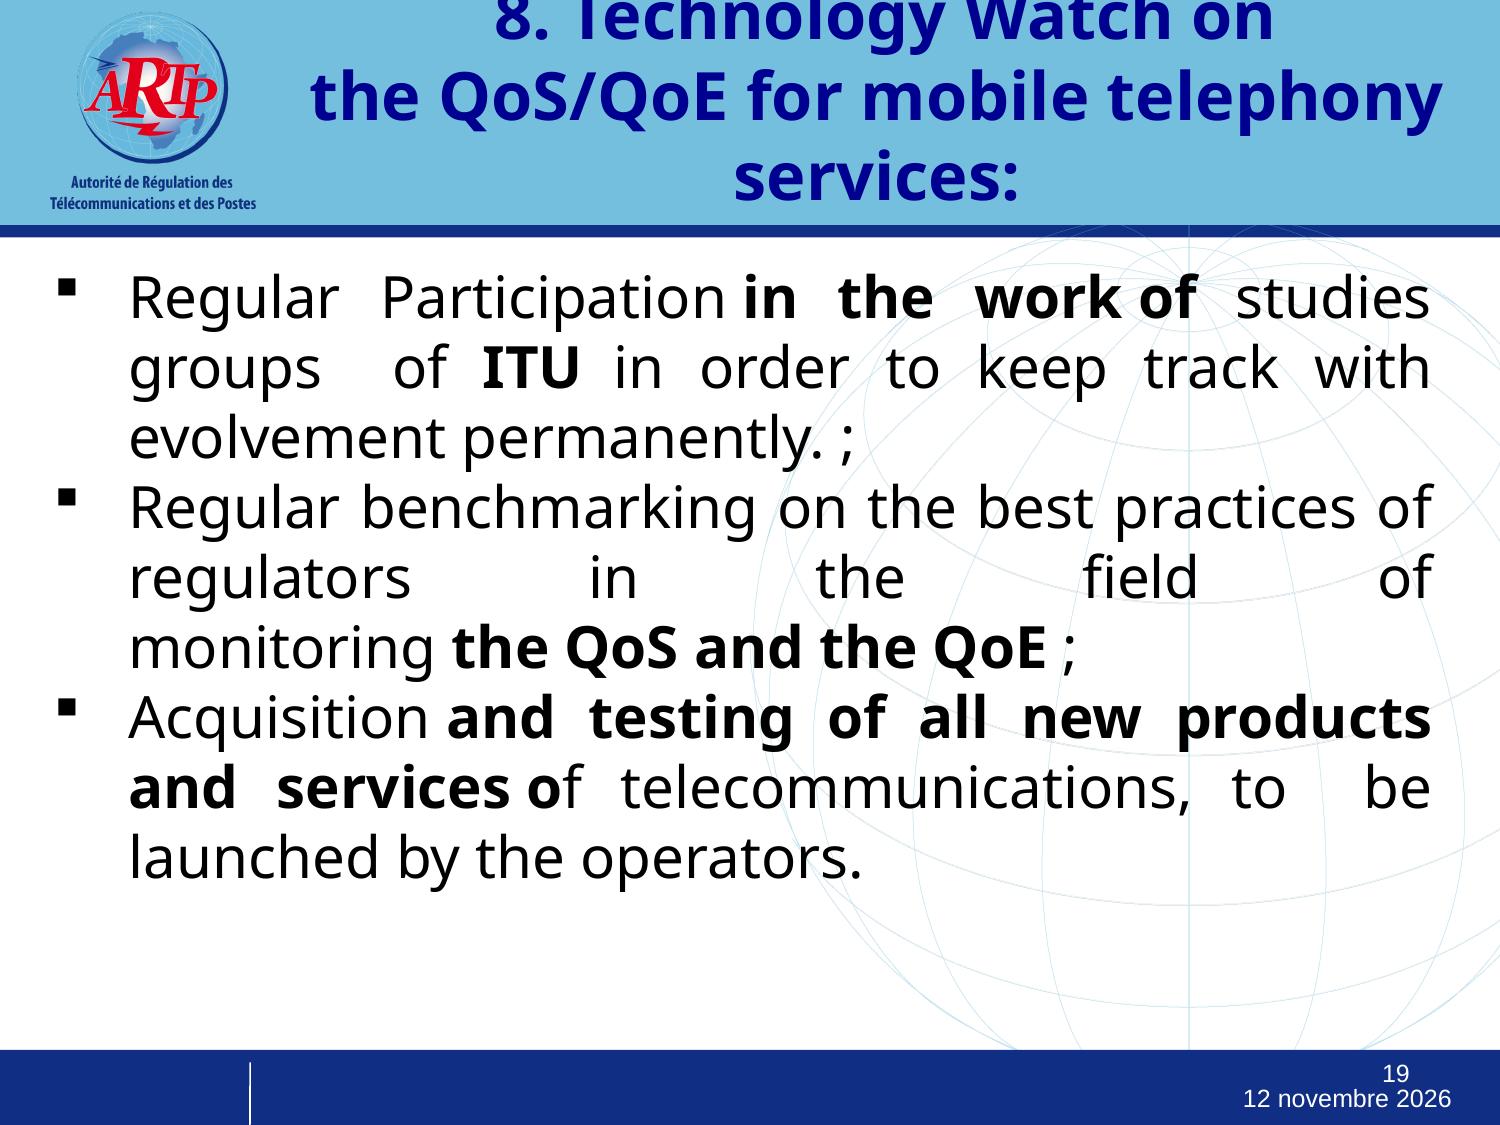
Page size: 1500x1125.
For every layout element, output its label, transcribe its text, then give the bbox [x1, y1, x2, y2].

picture [50, 12, 256, 213]
text_box Regular Participation in the work of studies groups of ITU in order to keep track with evolvement permanently. ; Regular benchmarking on the best practices of regulators in the field of monitoring the QoS and the QoE ; Acquisition and testing of all new products and services of telecommunications, to be launched by the operators. [38, 252, 1447, 1125]
text_box 8. Technology Watch on the QoS/QoE for mobile telephony services: [218, 94, 1500, 221]
picture [750, 225, 1500, 1049]
